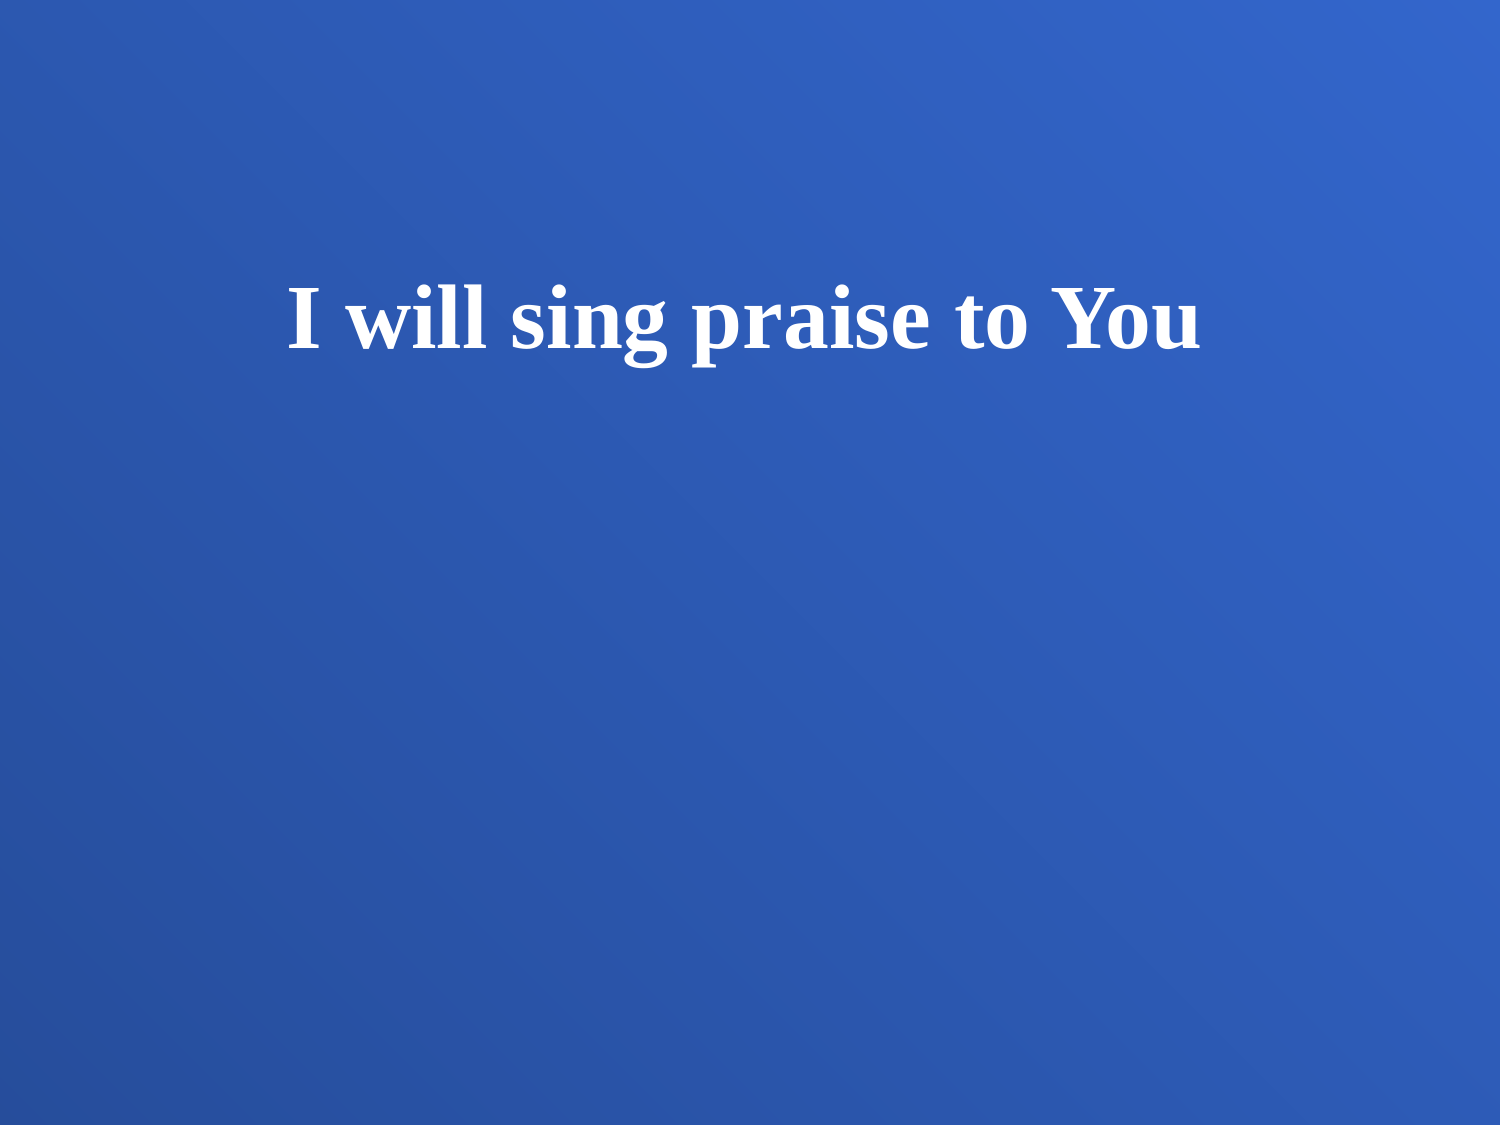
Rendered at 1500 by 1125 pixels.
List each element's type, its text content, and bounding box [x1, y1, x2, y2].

text_box I will sing praise to You [0, 249, 1496, 375]
